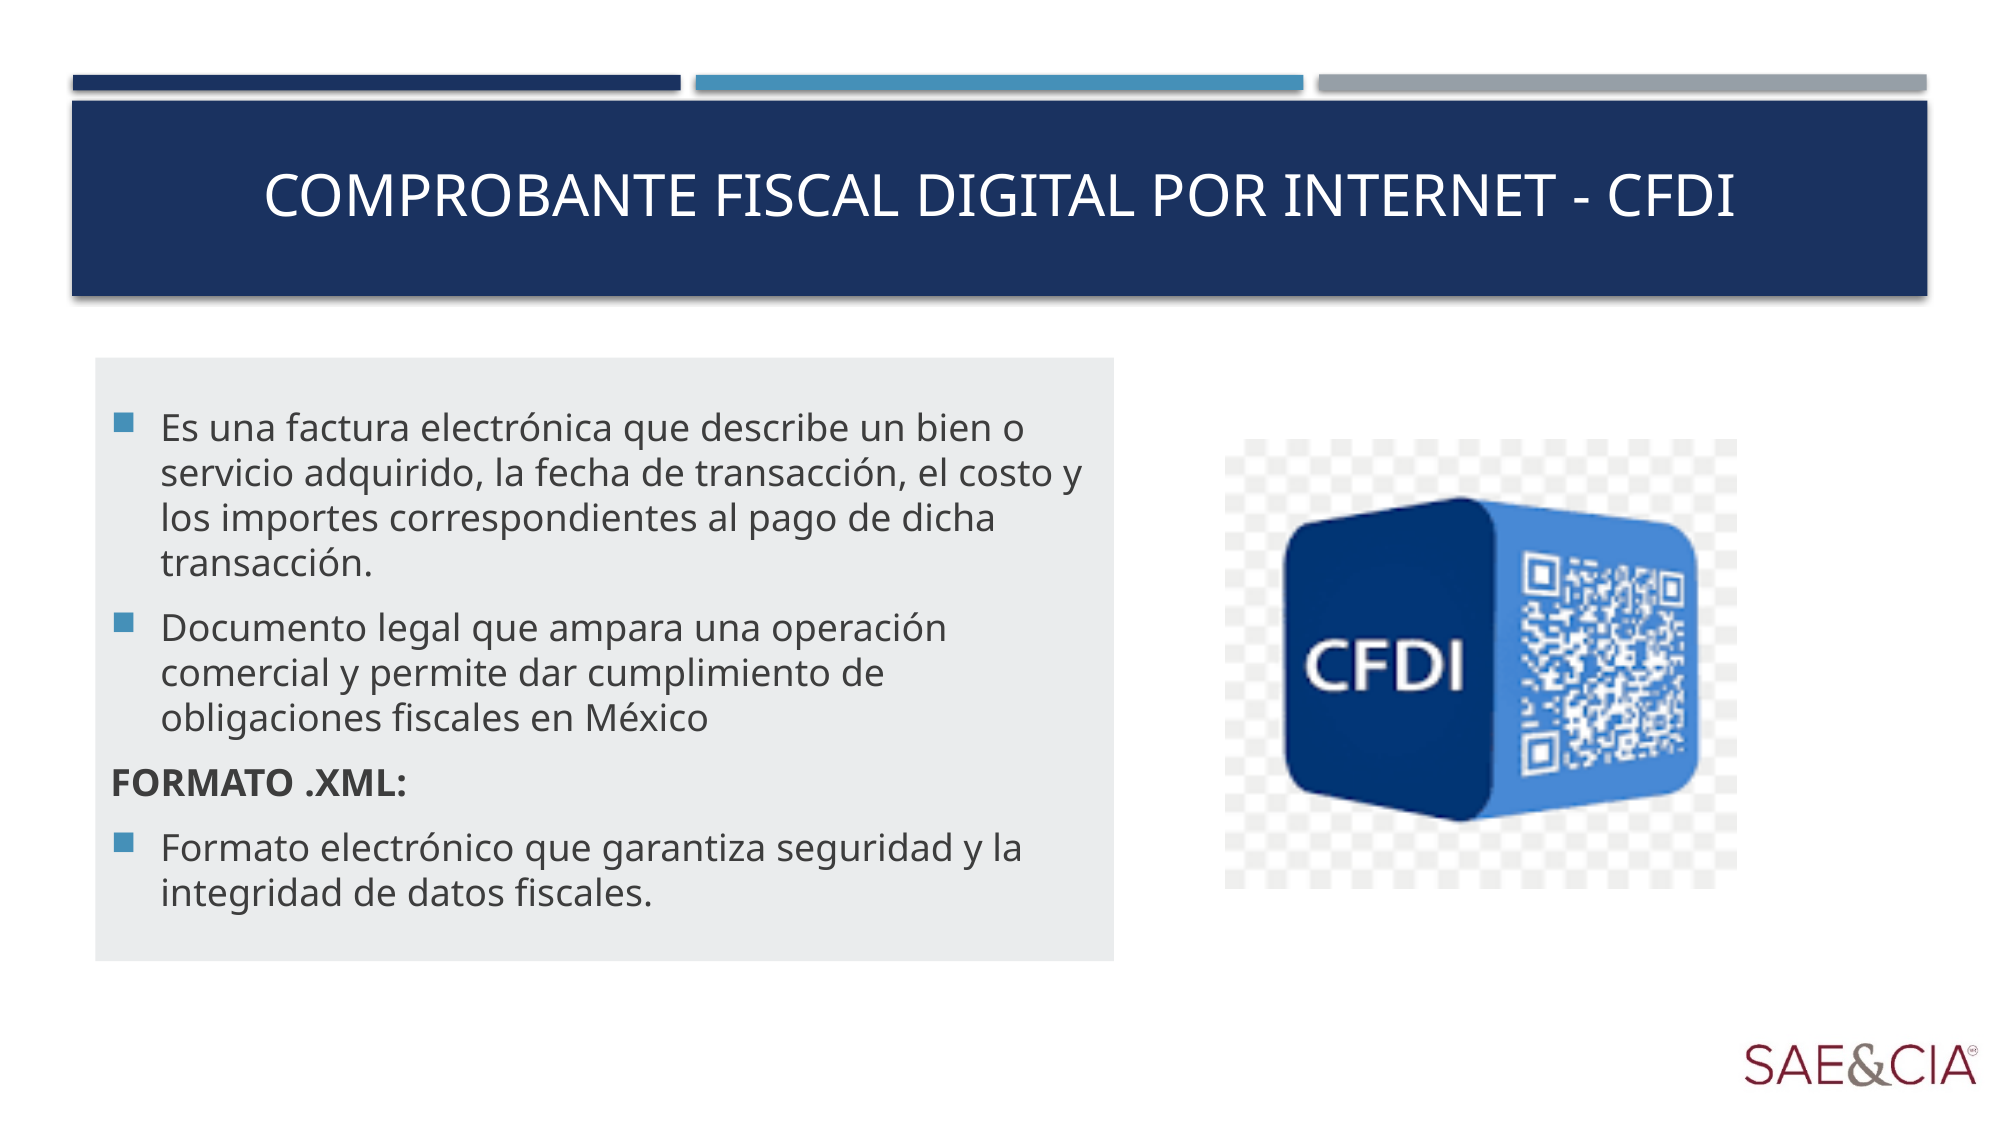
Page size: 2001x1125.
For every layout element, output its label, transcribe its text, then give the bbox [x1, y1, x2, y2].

list Es una factura electrónica que describe un bien o servicio adquirido, la fecha de transacción, el costo y los importes correspondientes al pago de dicha transacción. Documento legal que ampara una operación comercial y permite dar cumplimiento de obligaciones fiscales en México FORMATO .XML: Formato electrónico que garantiza seguridad y la integridad de datos fiscales. [95, 357, 1114, 962]
picture [1720, 1023, 2000, 1106]
title COMPROBANTE FISCAL DIGITAL POR INTERNET - CFDI [95, 115, 1905, 236]
picture [1224, 439, 1737, 890]
